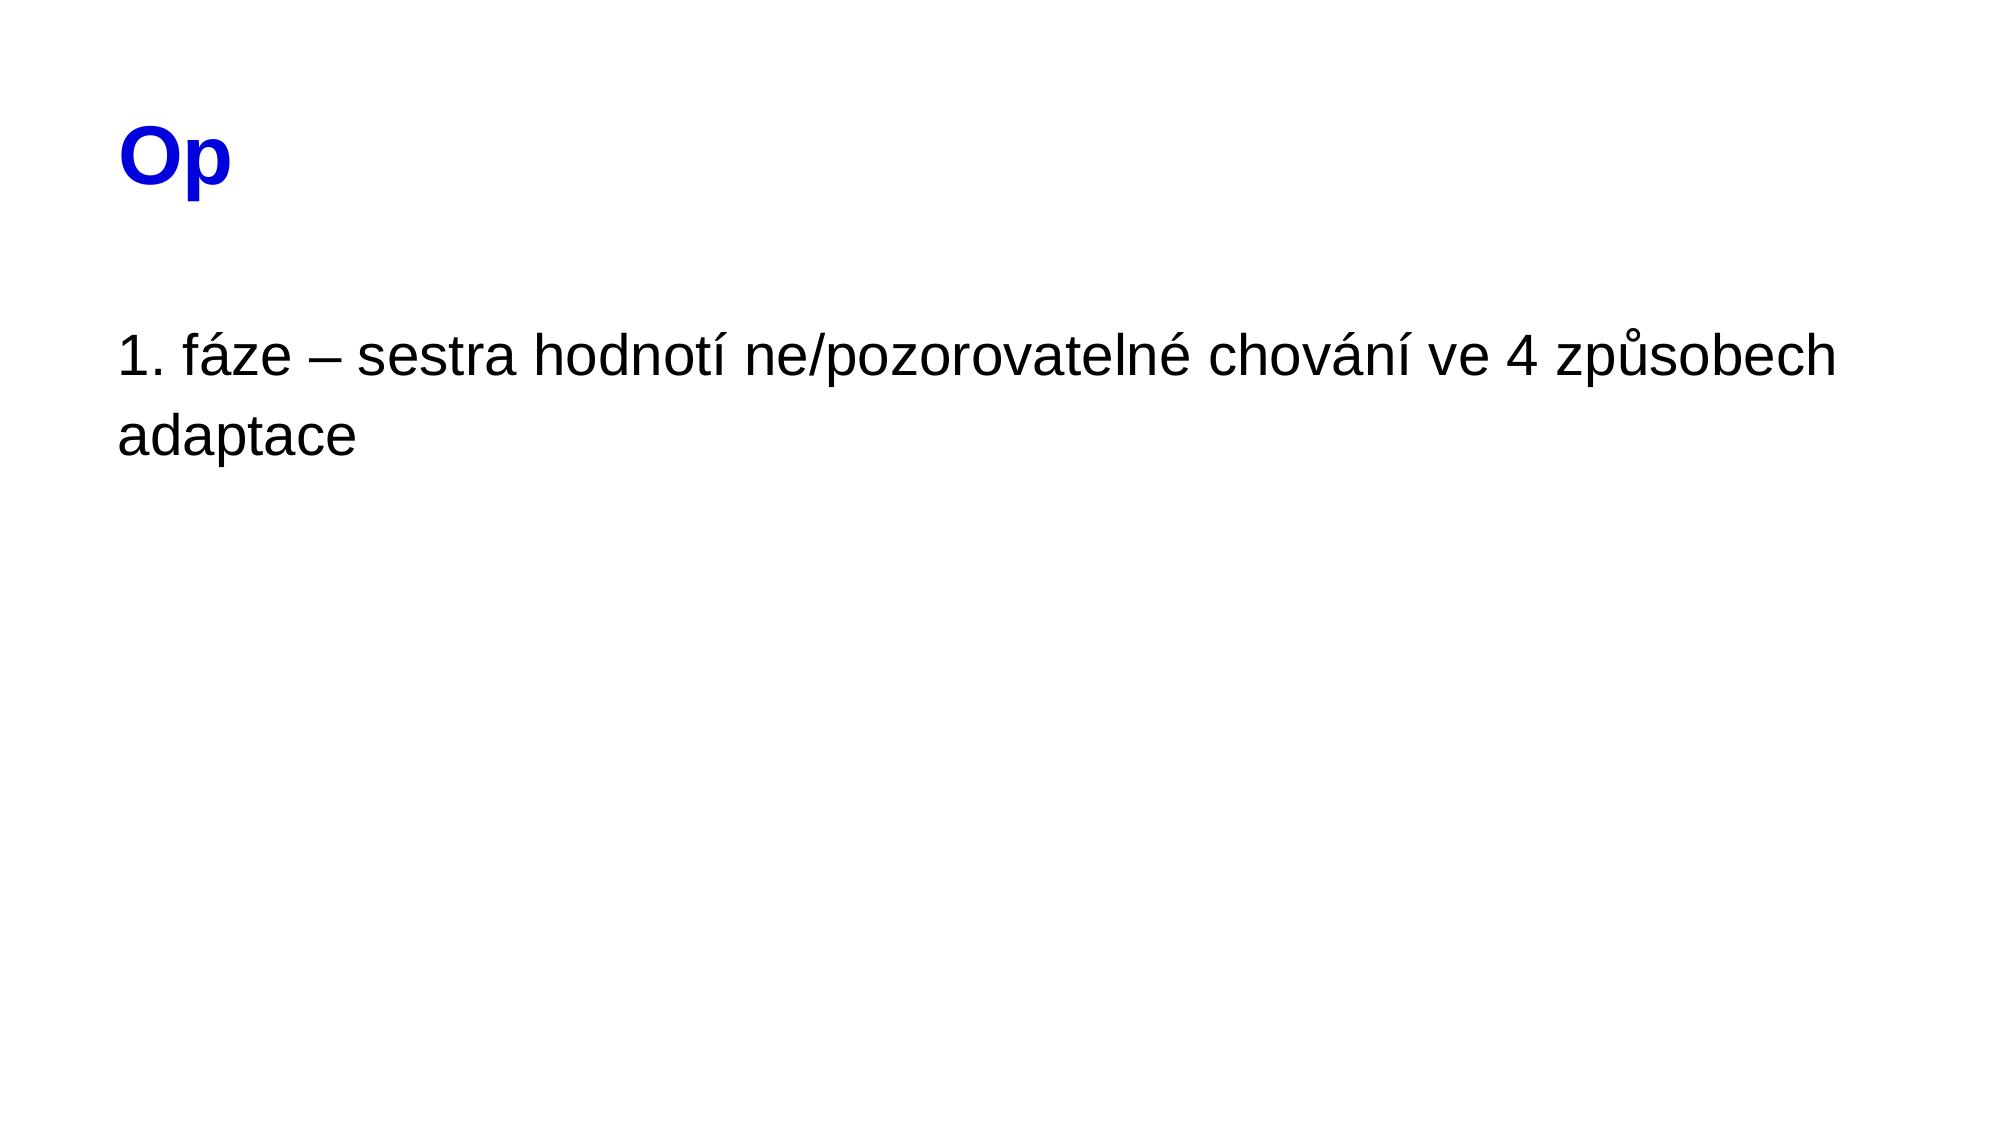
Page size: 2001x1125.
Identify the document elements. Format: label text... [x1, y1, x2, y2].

list 1. fáze – sestra hodnotí ne/pozorovatelné chování ve 4 způsobech adaptace [117, 307, 1882, 957]
title Op [118, 118, 1883, 193]
